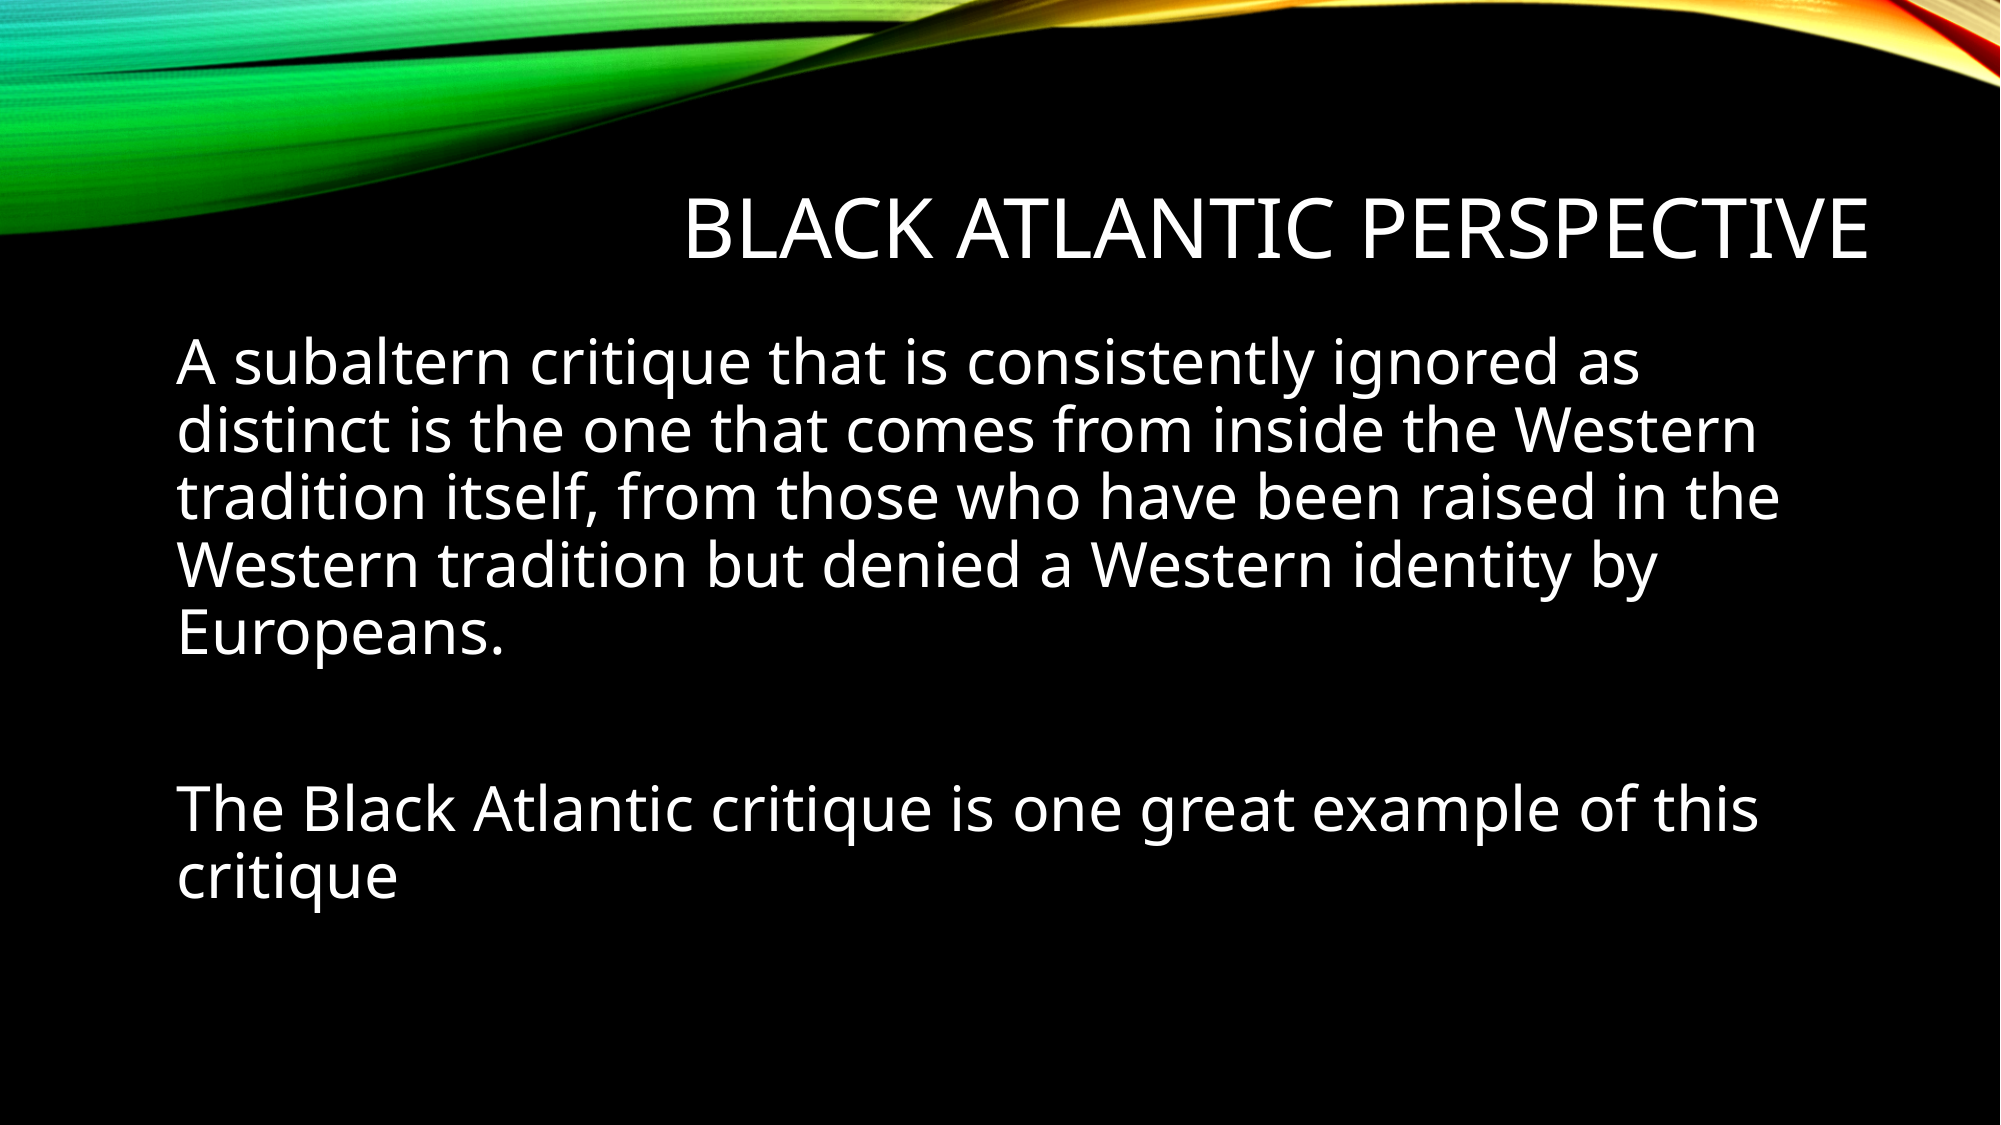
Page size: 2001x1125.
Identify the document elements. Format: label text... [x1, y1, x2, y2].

picture [0, 0, 2000, 237]
list A subaltern critique that is consistently ignored as distinct is the one that comes from inside the Western tradition itself, from those who have been raised in the Western tradition but denied a Western identity by Europeans. The Black Atlantic critique is one great example of this critique [161, 323, 1887, 957]
title Black Atlantic Perspective [474, 125, 1888, 338]
